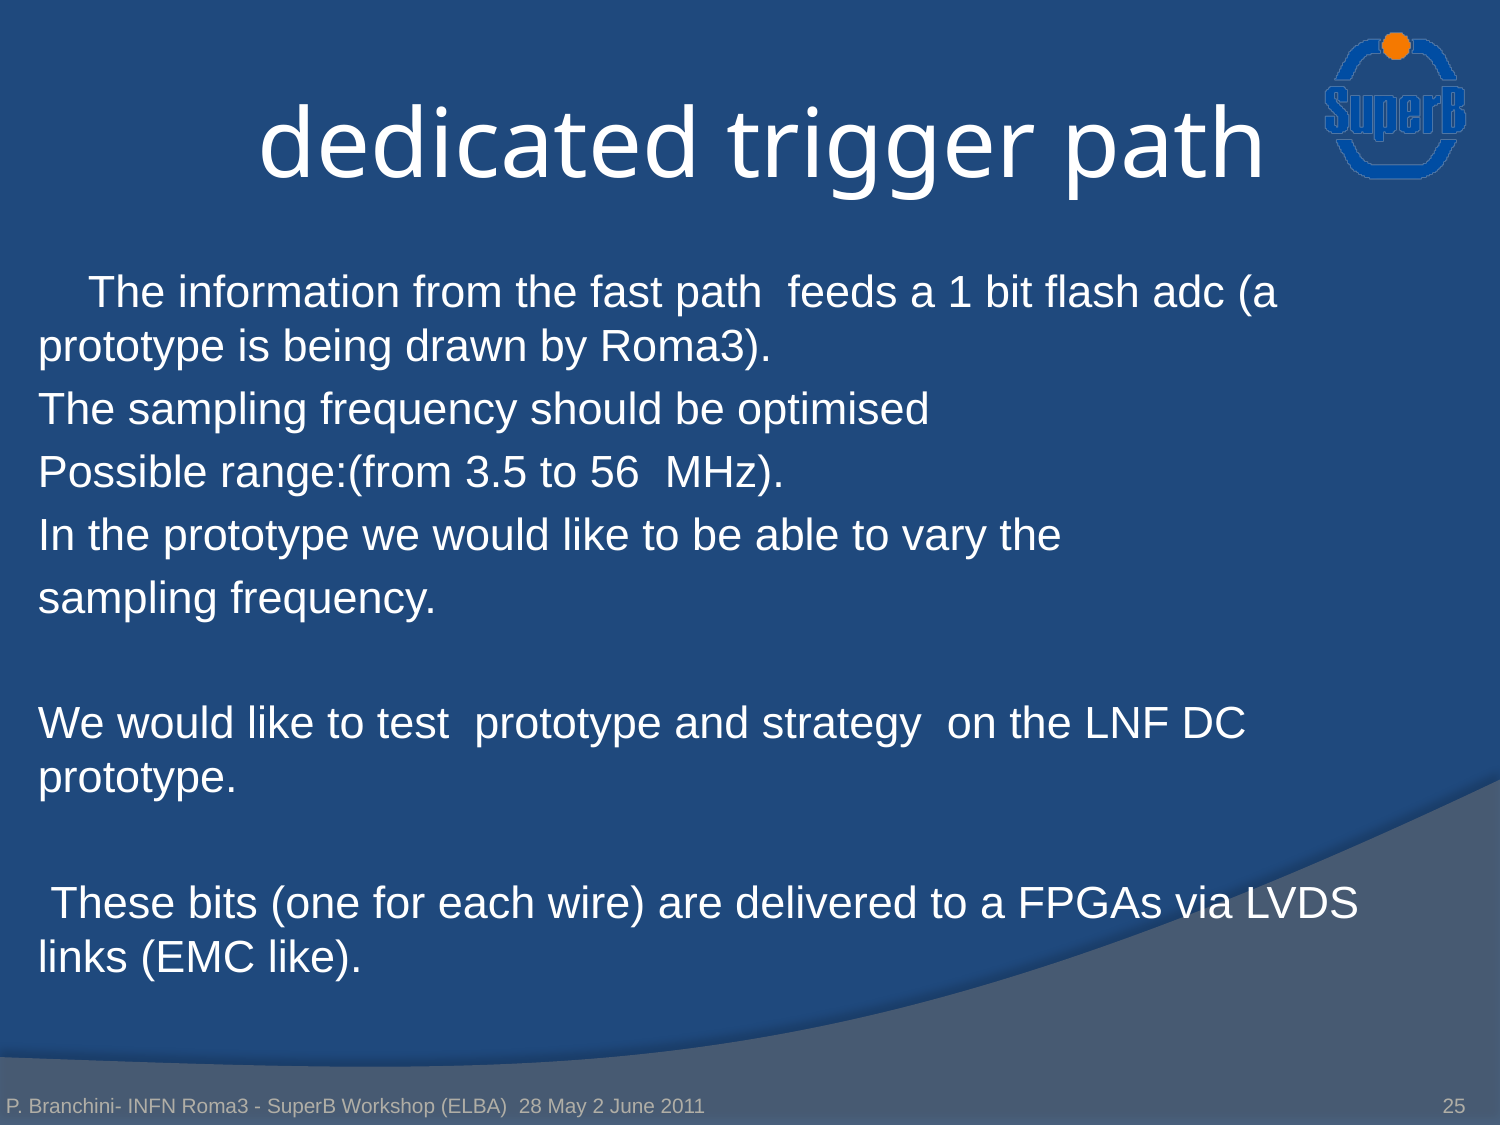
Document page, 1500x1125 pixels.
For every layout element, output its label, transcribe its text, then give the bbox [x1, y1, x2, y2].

list The information from the fast path feeds a 1 bit flash adc (a prototype is being drawn by Roma3). The sampling frequency should be optimised Possible range:(from 3.5 to 56 MHz). In the prototype we would like to be able to vary the sampling frequency. We would like to test prototype and strategy on the LNF DC prototype. These bits (one for each wire) are delivered to a FPGAs via LVDS links (EMC like). [17, 255, 1388, 998]
title dedicated trigger path [75, 45, 1300, 233]
picture [1316, 30, 1474, 184]
